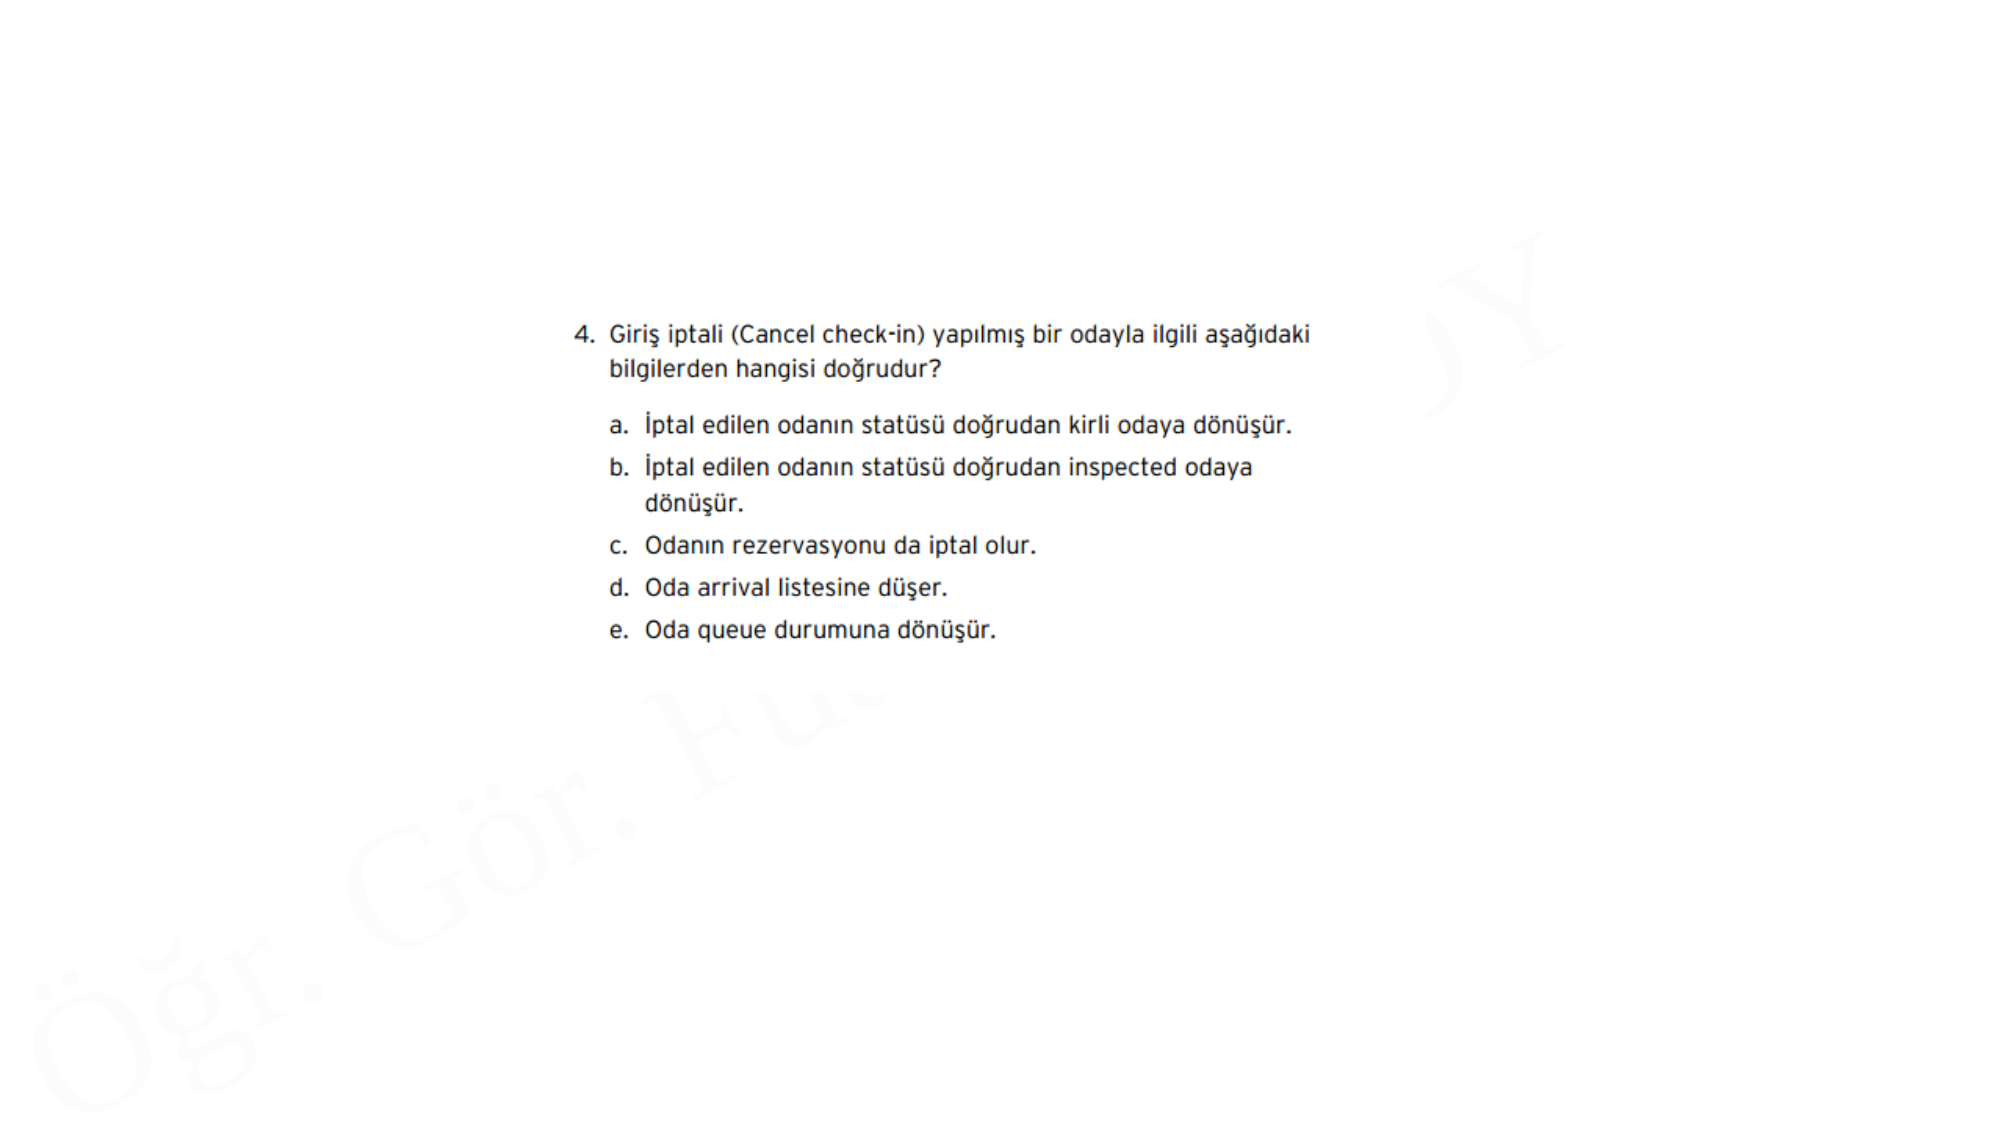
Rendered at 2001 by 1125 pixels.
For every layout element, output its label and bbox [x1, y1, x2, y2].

picture [489, 299, 1428, 693]
